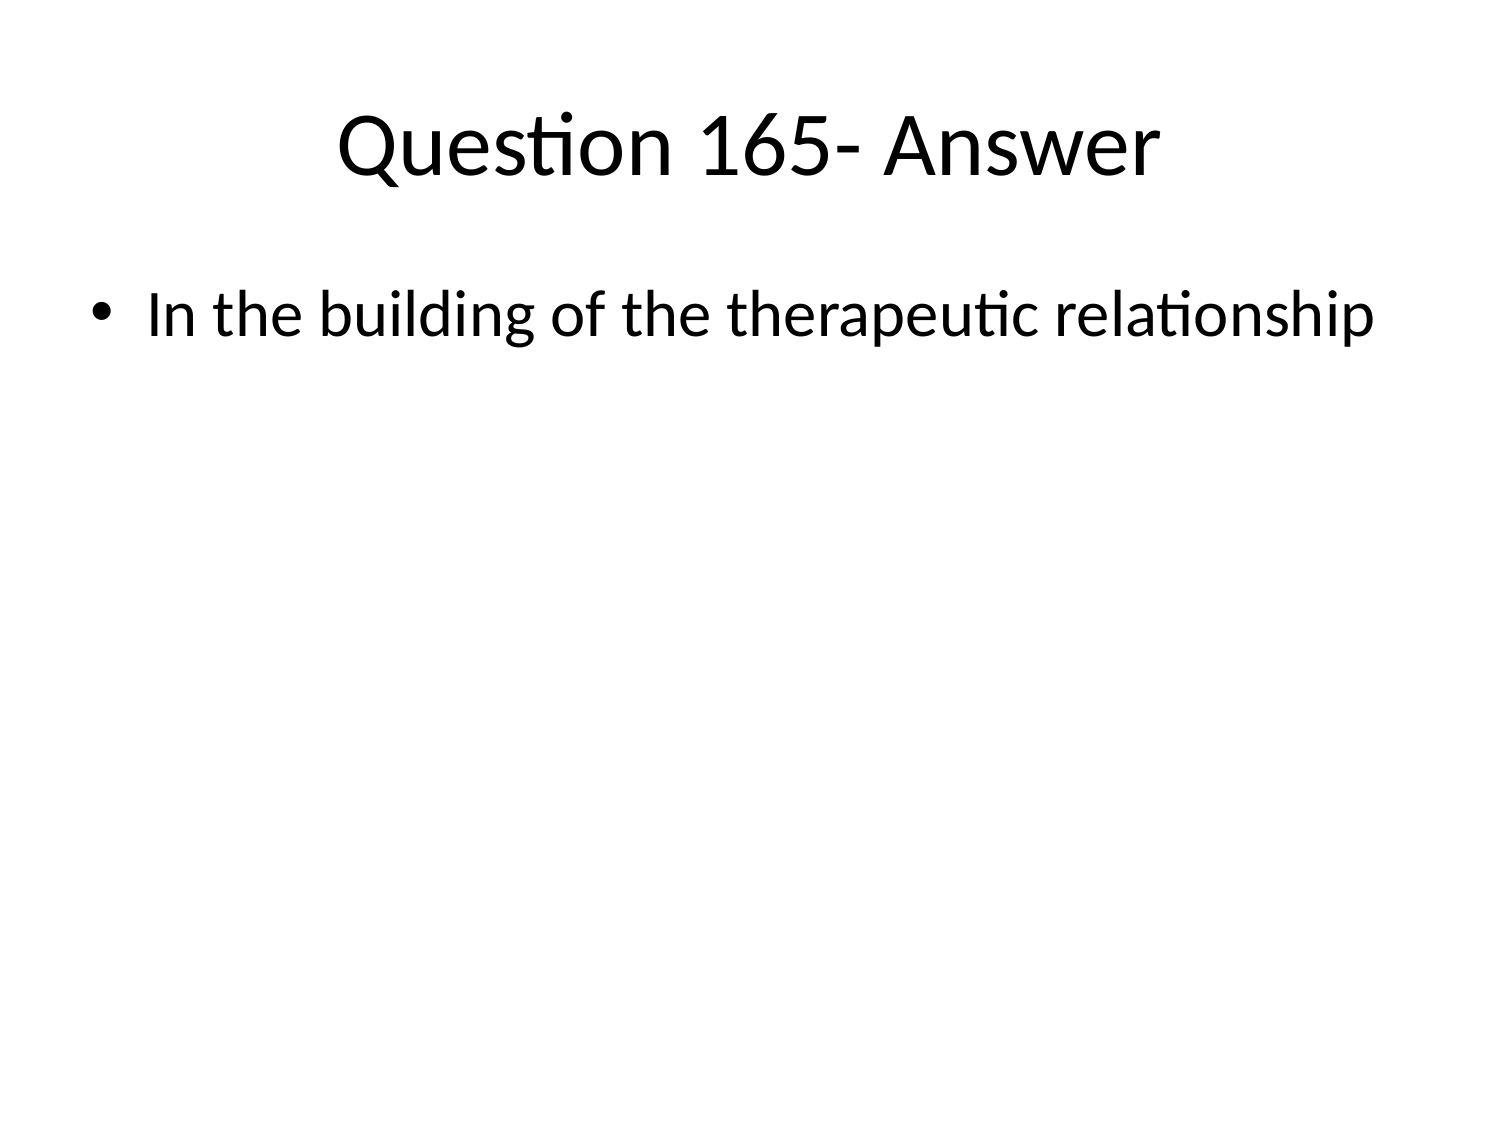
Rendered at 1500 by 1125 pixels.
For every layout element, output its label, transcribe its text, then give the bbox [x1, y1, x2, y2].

list In the building of the therapeutic relationship [75, 262, 1425, 1005]
title Question 165- Answer [75, 45, 1425, 233]
